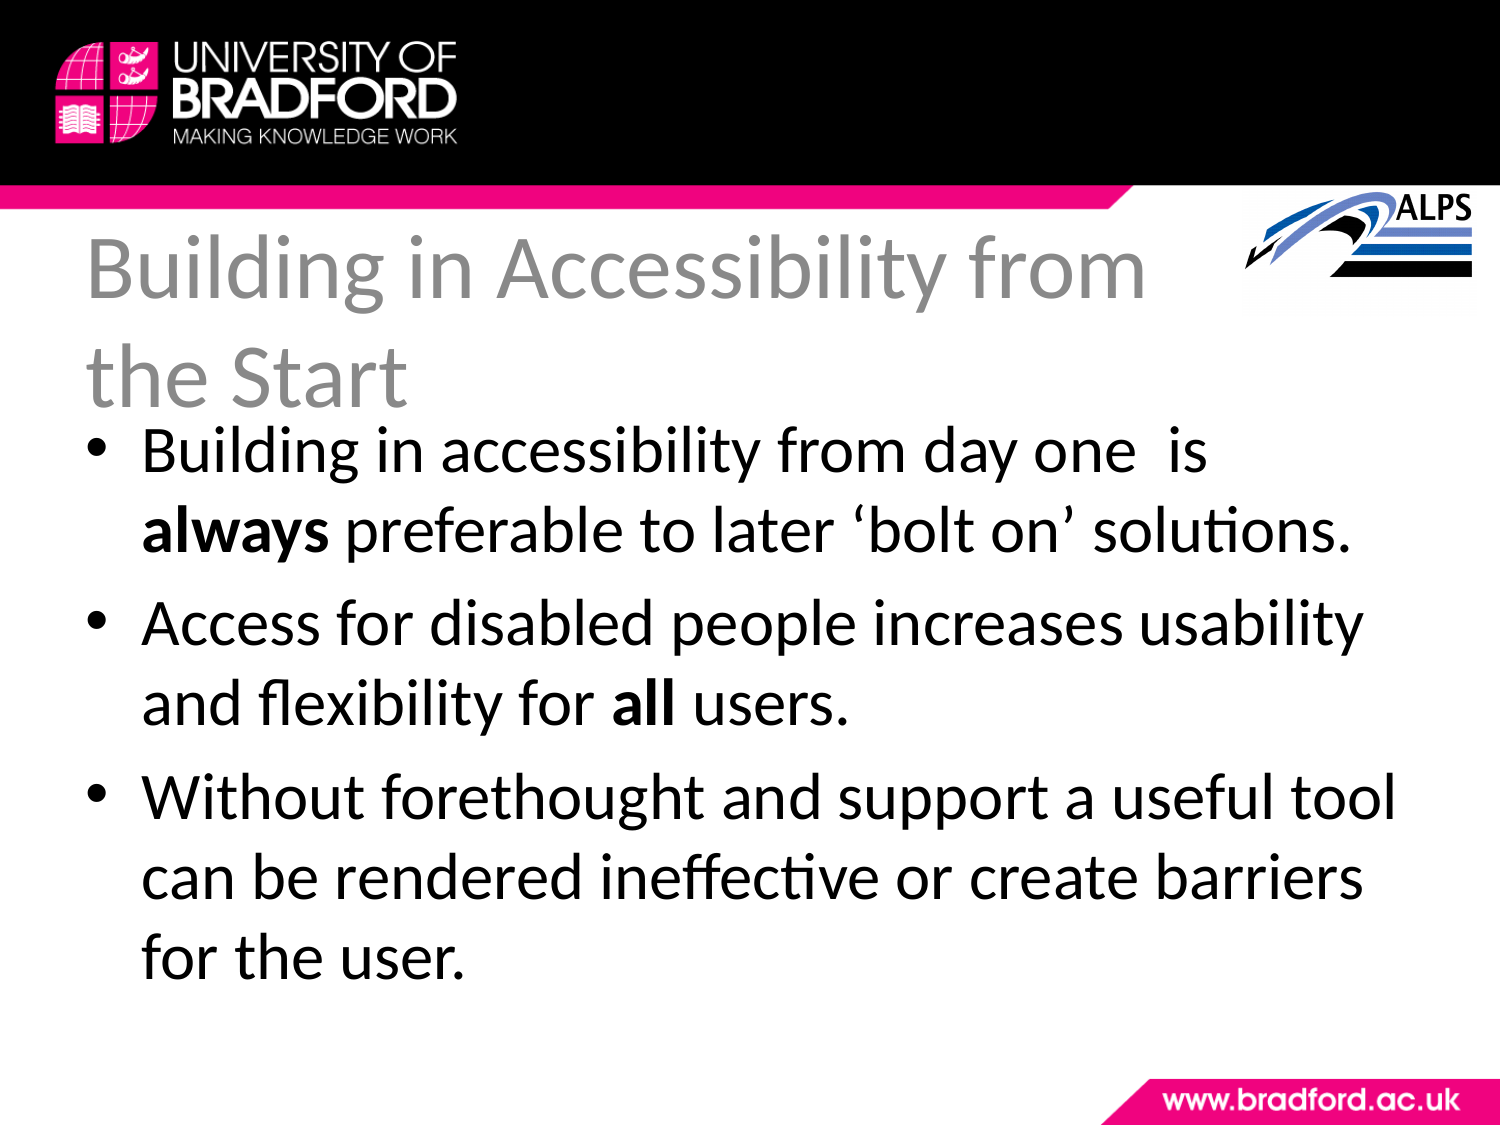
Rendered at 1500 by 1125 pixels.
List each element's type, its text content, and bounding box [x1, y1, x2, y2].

title Building in Accessibility from the Start [70, 222, 1421, 398]
list Building in accessibility from day one is always preferable to later ‘bolt on’ solutions. Access for disabled people increases usability and flexibility for all users. Without forethought and support a useful tool can be rendered ineffective or create barriers for the user. [70, 398, 1421, 1032]
picture [0, 0, 1500, 1125]
